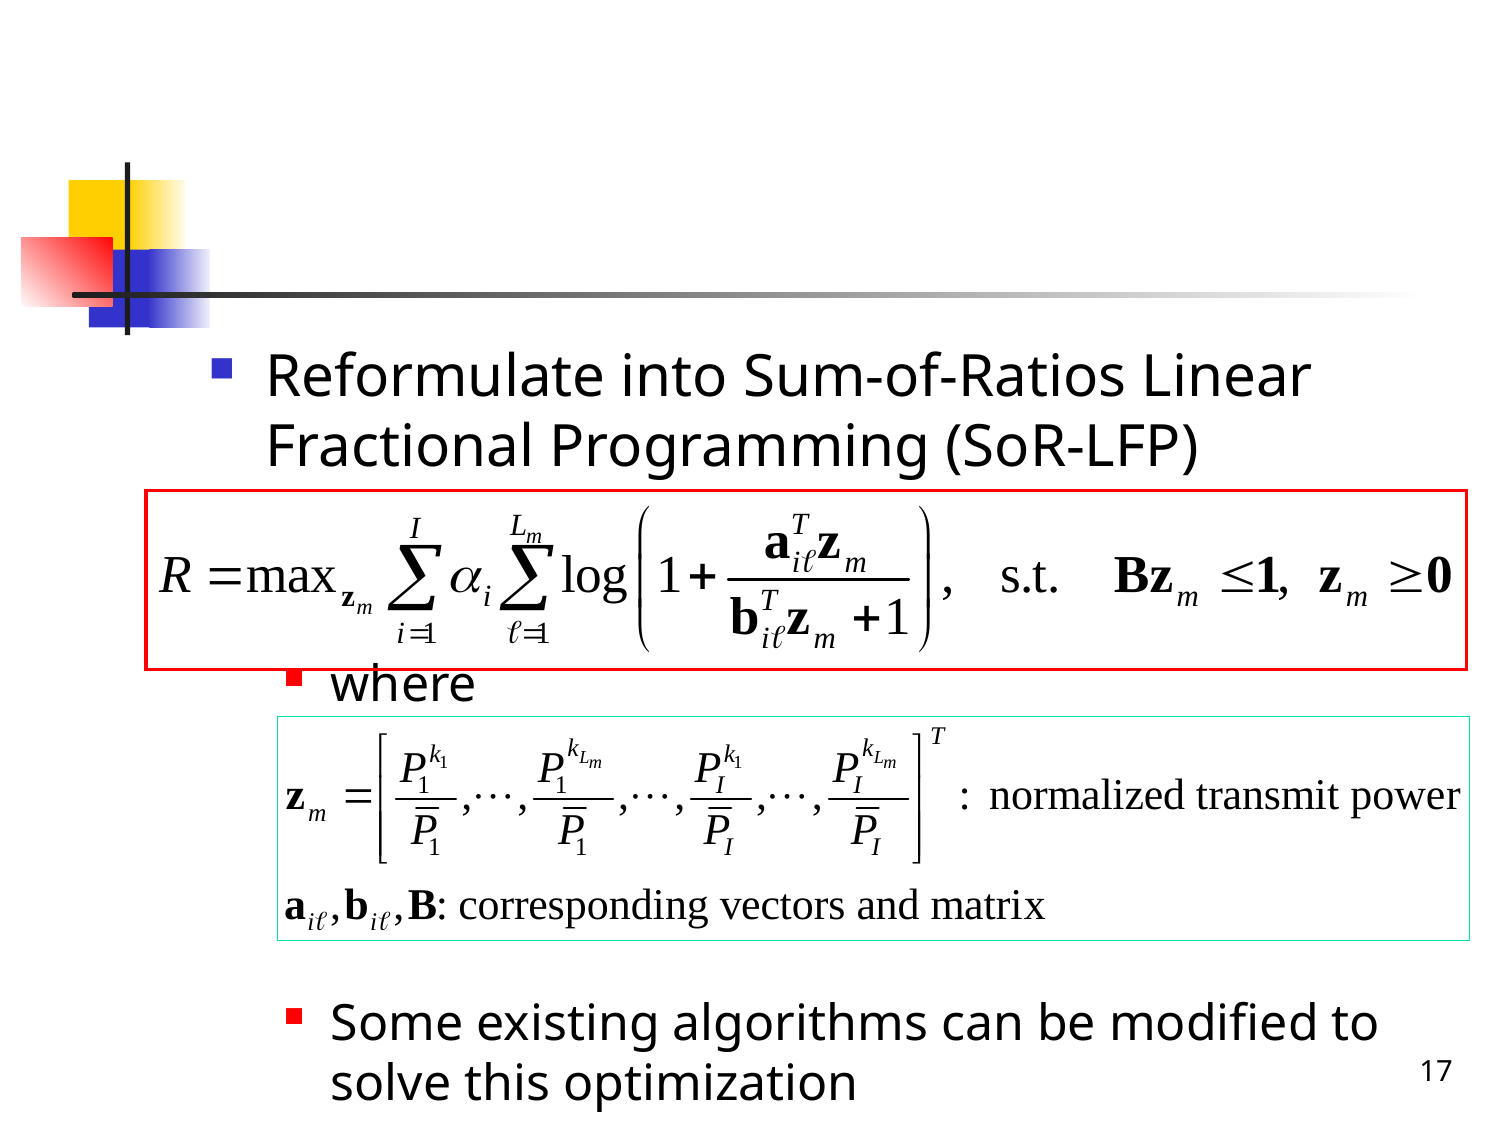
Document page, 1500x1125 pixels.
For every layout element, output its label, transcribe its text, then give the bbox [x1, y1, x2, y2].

list Reformulate into Sum-of-Ratios Linear Fractional Programming (SoR-LFP) where Some existing algorithms can be modified to solve this optimization [193, 331, 1469, 493]
list Reformulate into Sum-of-Ratios Linear Fractional Programming (SoR-LFP) where Some existing algorithms can be modified to solve this optimization [193, 673, 1469, 1006]
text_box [277, 715, 1471, 941]
slide_number 17 [1155, 1024, 1468, 1100]
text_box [147, 491, 1466, 668]
